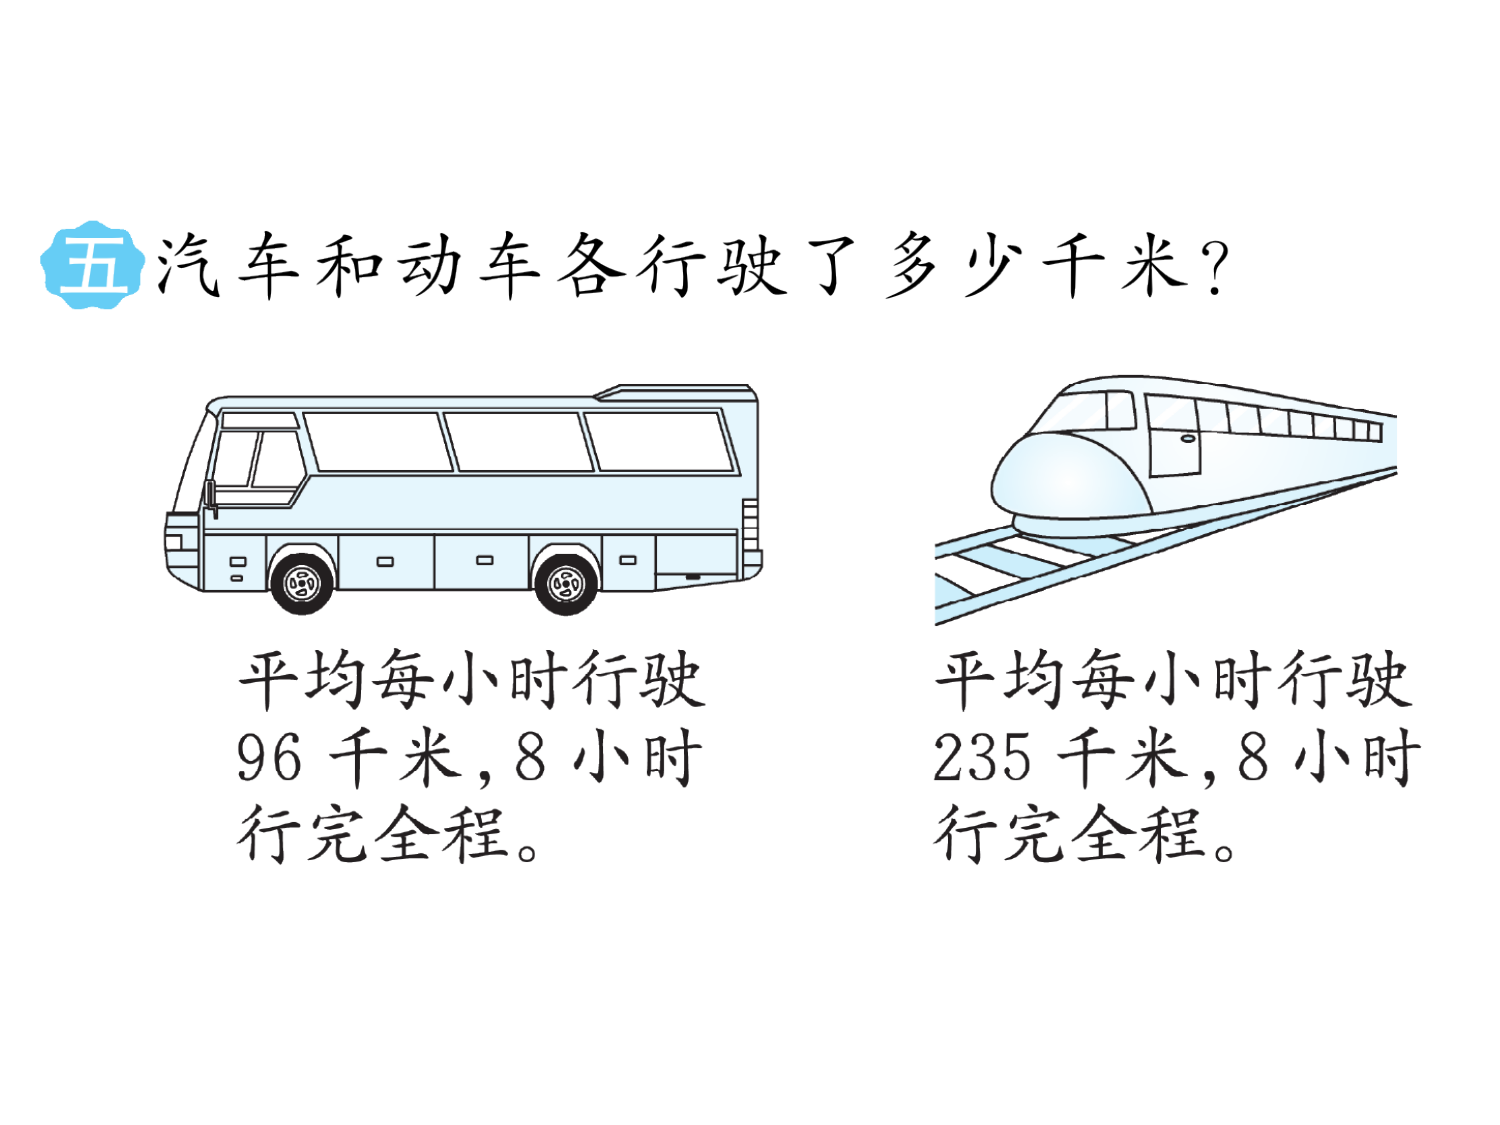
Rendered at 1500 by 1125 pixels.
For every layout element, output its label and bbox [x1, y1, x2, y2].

picture [35, 177, 1453, 887]
